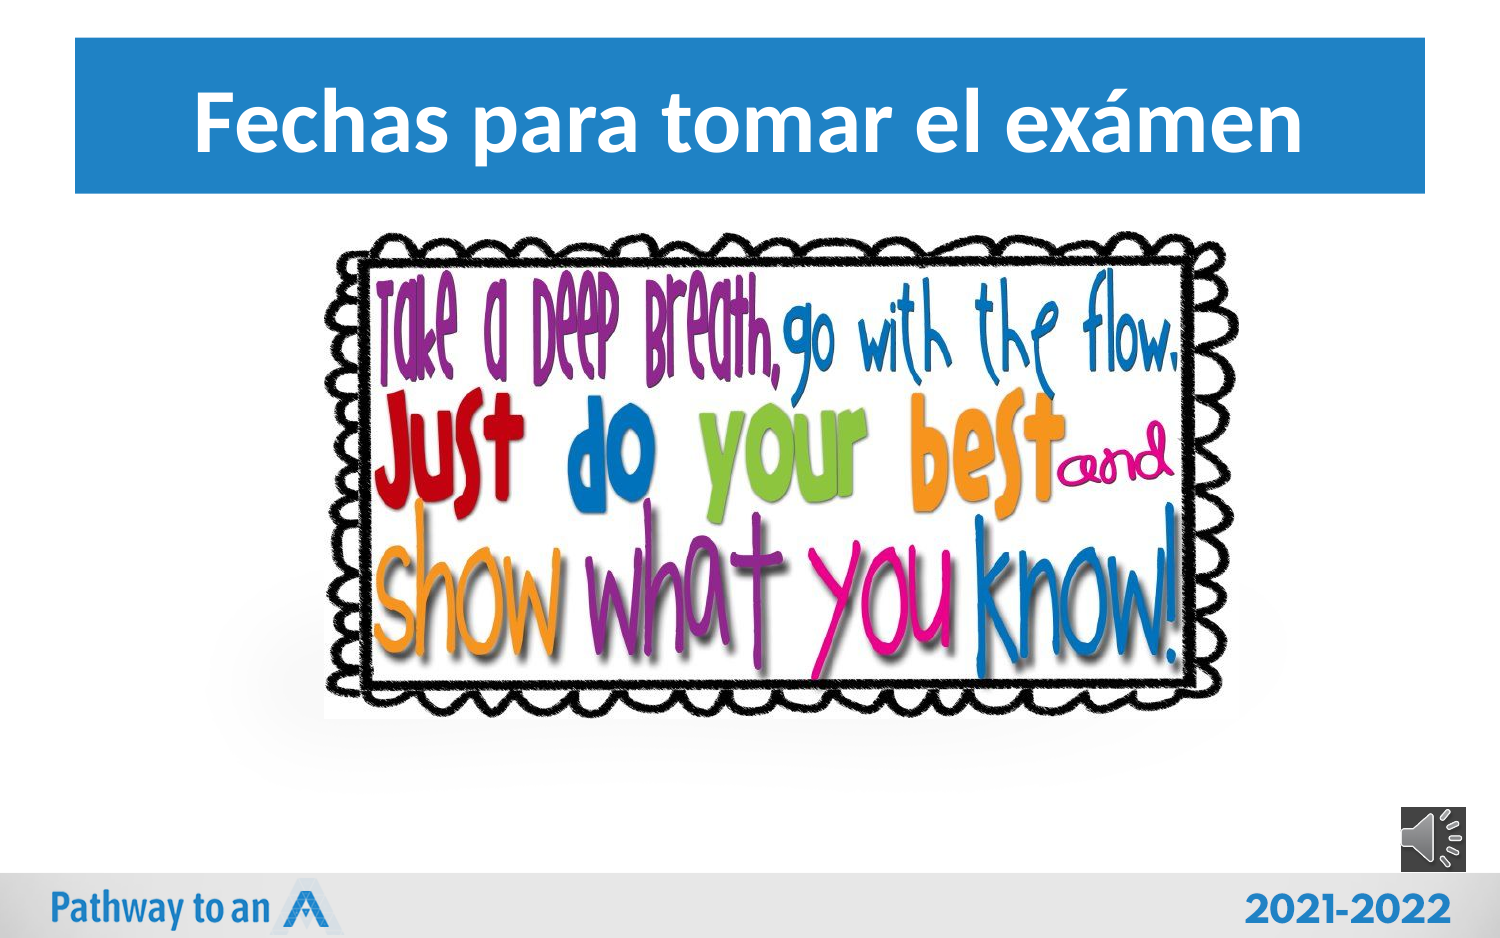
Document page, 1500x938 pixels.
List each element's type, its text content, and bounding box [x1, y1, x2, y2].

title Fechas para tomar el exámen [75, 37, 1425, 194]
picture [0, 0, 1500, 938]
